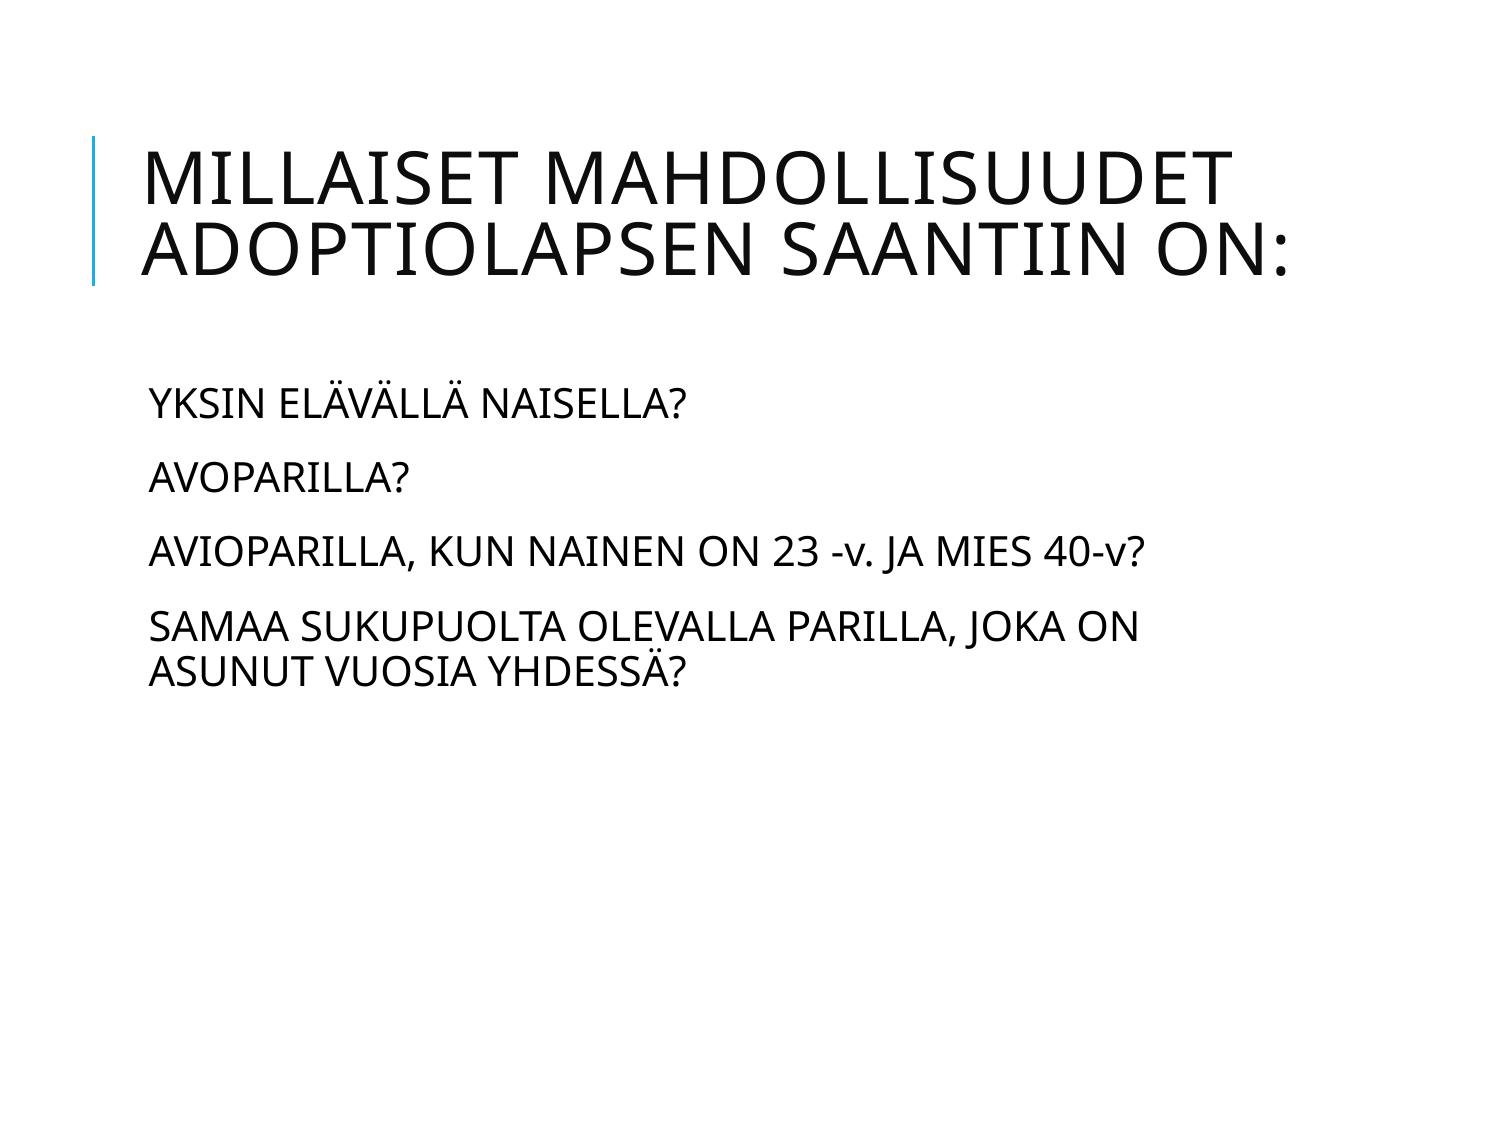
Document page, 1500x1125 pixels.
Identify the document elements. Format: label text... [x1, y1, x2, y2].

title Millaiset mahdollisuudet adoptiolapsen saantiin on: [126, 96, 1322, 342]
list YKSIN ELÄVÄLLÄ NAISELLA? AVOPARILLA? AVIOPARILLA, KUN NAINEN ON 23 -v. JA MIES 40-v? SAMAA SUKUPUOLTA OLEVALLA PARILLA, JOKA ON ASUNUT VUOSIA YHDESSÄ? [126, 375, 1322, 1035]
